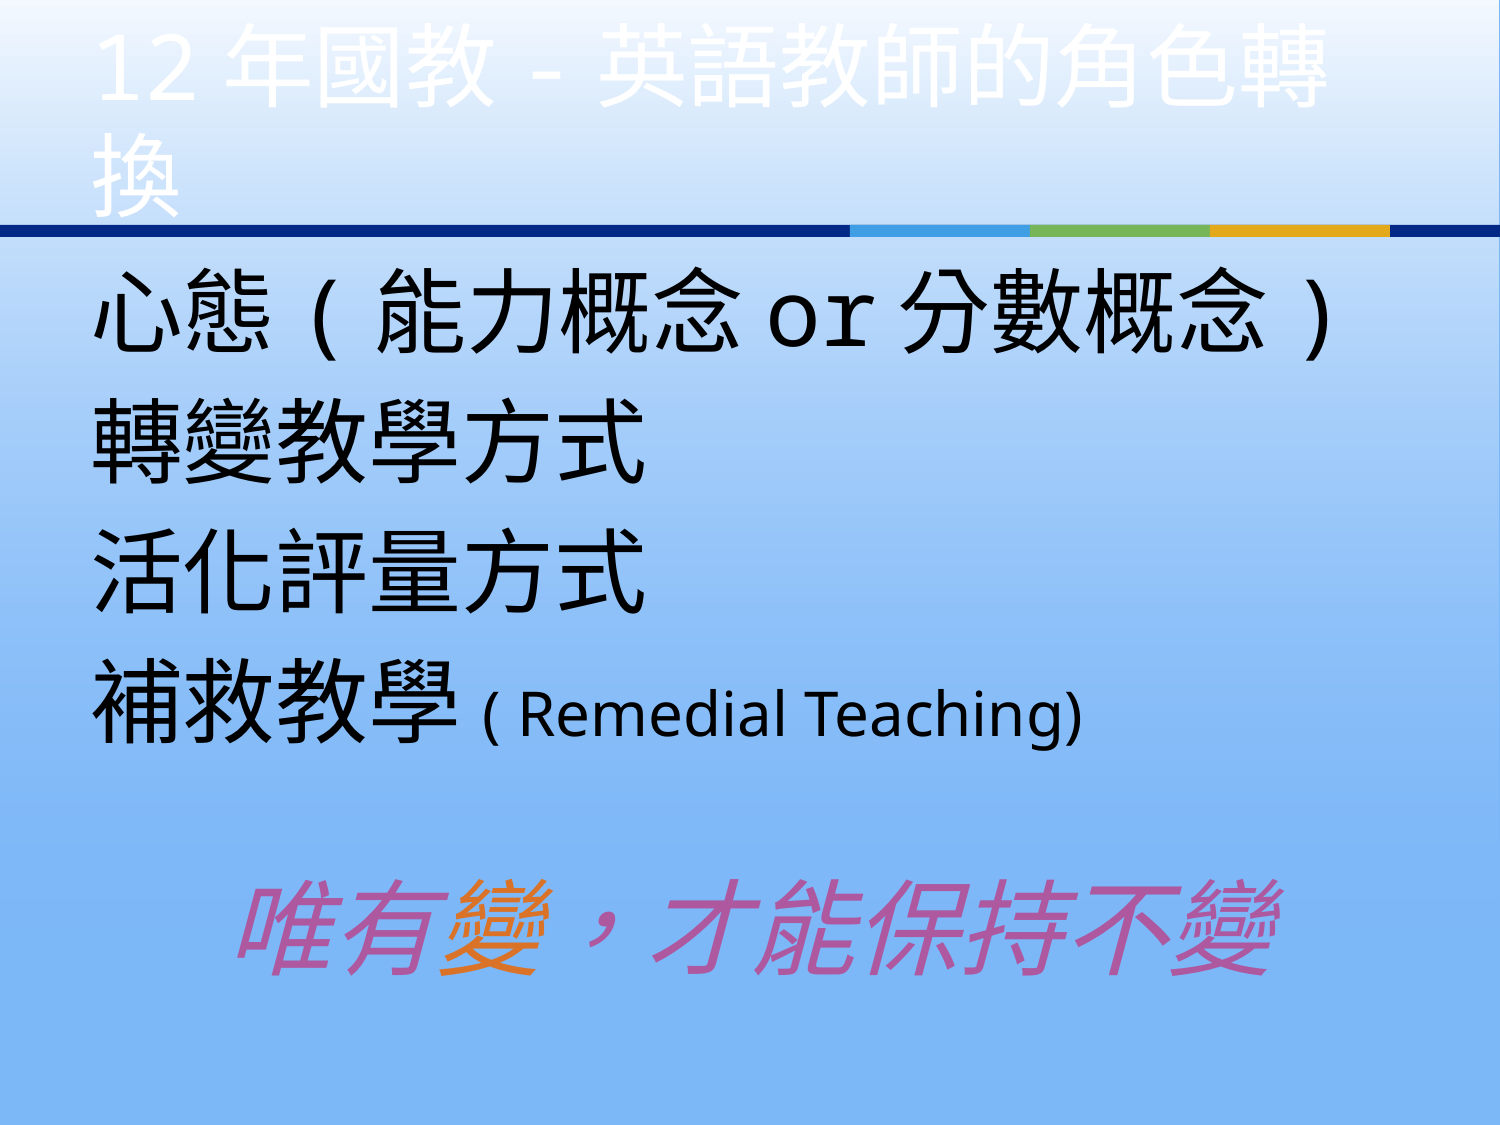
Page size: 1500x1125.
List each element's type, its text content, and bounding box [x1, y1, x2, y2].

list 心態(能力概念or分數概念) 轉變教學方式 活化評量方式 補救教學( Remedial Teaching) 唯有變，才能保持不變 [75, 246, 1425, 1005]
title 12年國教-英語教師的角色轉換 [75, 24, 1425, 213]
